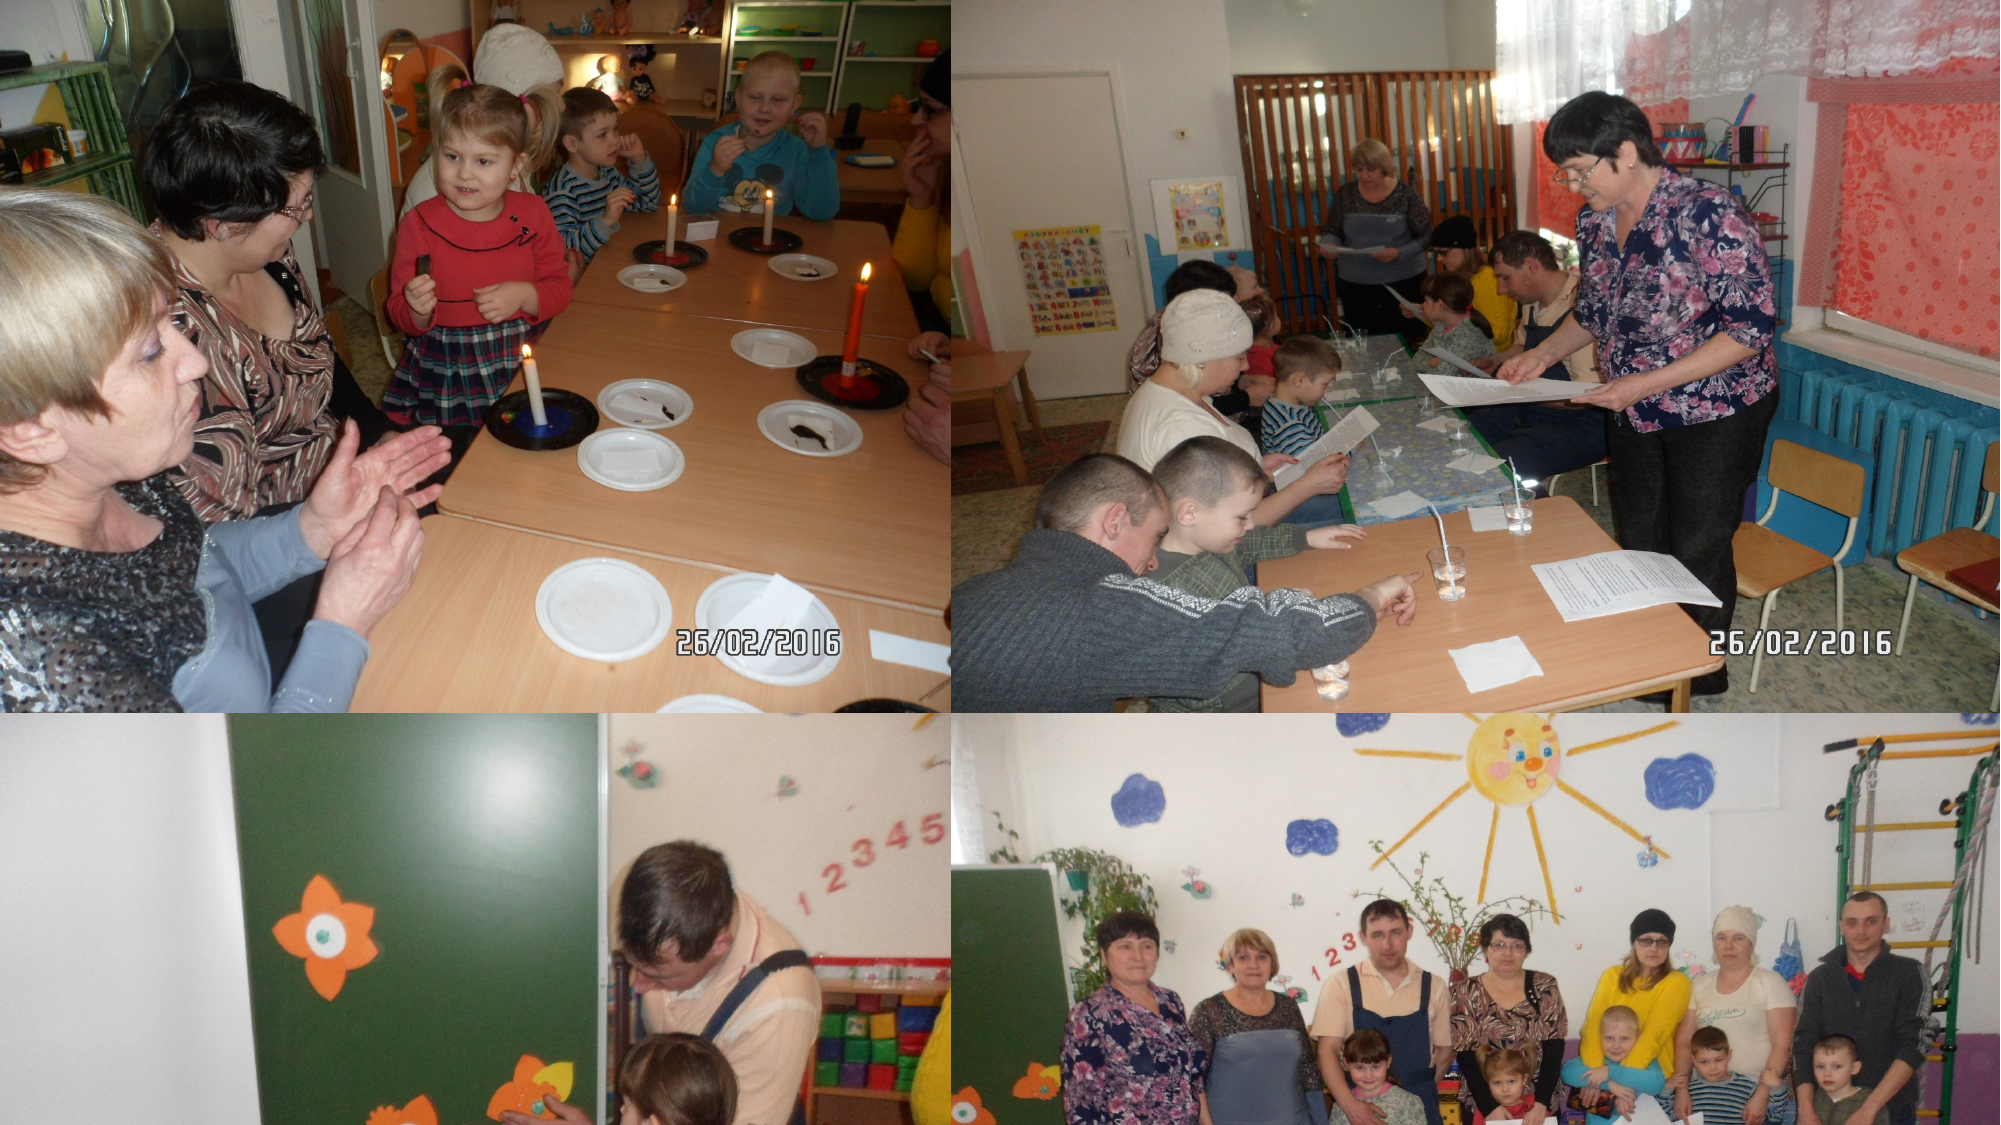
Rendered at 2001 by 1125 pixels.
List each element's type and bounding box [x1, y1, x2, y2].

list [0, 0, 951, 713]
picture [0, 0, 2000, 1125]
